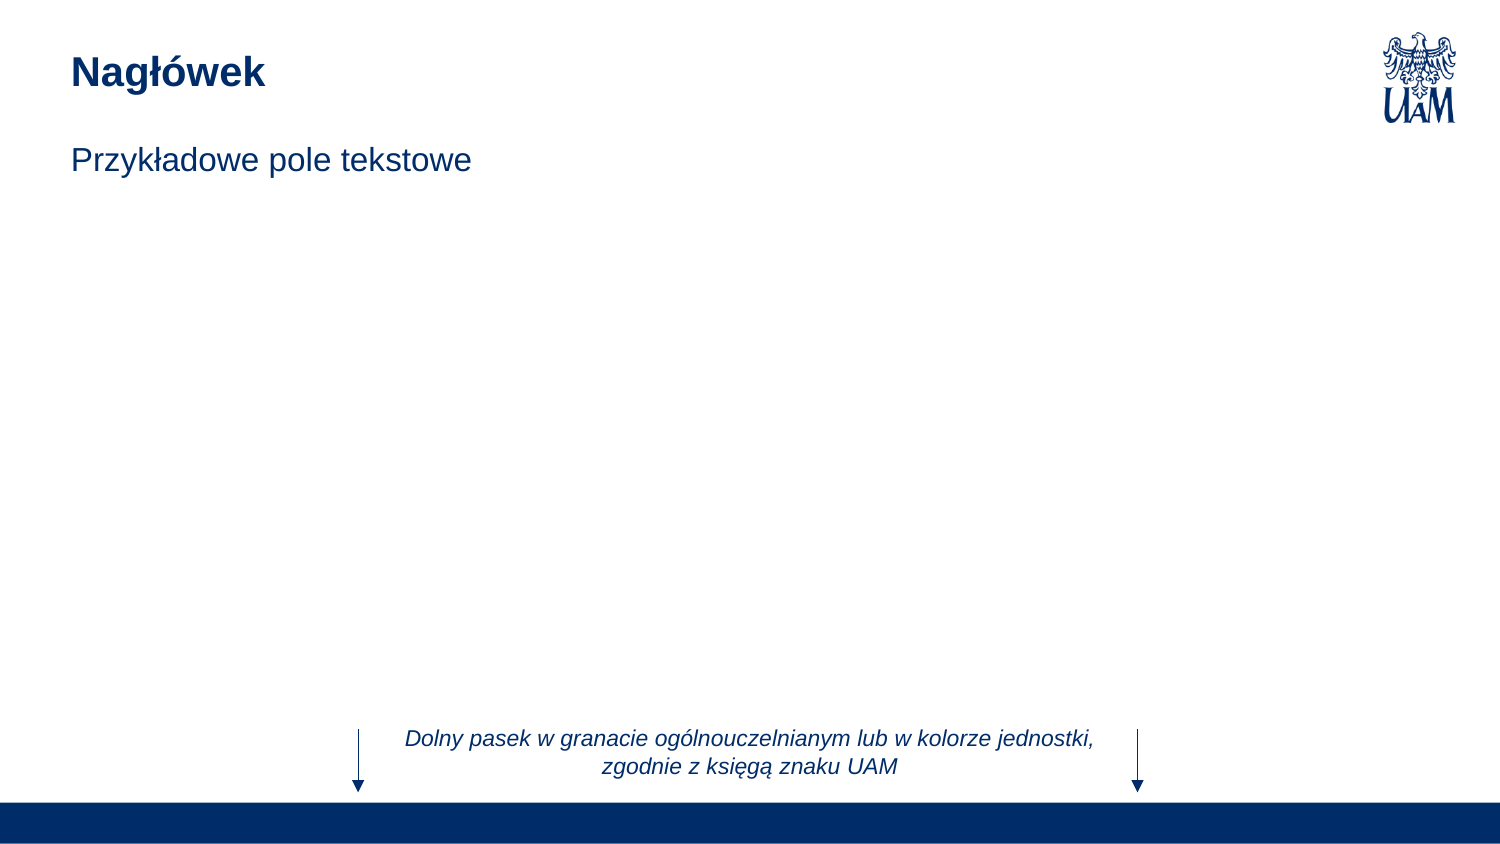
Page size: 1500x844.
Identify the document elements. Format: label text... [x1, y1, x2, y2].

text_box Przykładowe pole tekstowe [56, 131, 1401, 186]
picture [1383, 32, 1456, 123]
text_box Nagłówek [56, 37, 717, 102]
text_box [355, 716, 1145, 793]
